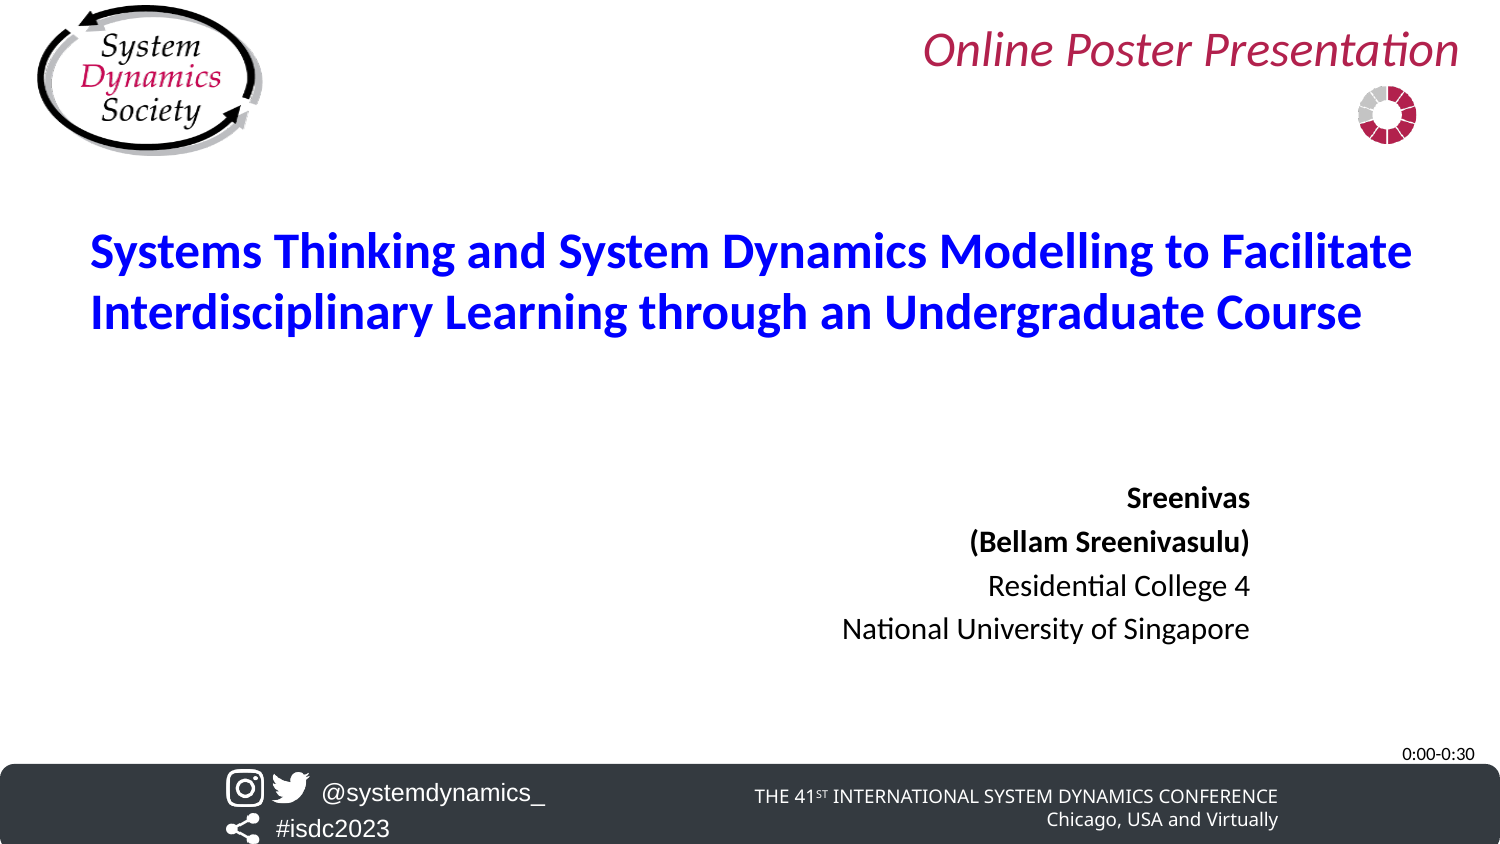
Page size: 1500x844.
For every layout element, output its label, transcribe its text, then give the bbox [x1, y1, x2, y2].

subtitle Sreenivas (Bellam Sreenivasulu) Residential College 4 National University of Singapore [271, 470, 1266, 686]
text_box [37, 5, 263, 156]
text_box Online Poster Presentation [874, 9, 1475, 145]
text_box 0:00-0:30 [1387, 733, 1500, 763]
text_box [0, 763, 1500, 844]
picture [1353, 82, 1422, 148]
title Systems Thinking and System Dynamics Modelling to Facilitate Interdisciplinary Learning through an Undergraduate Course [75, 187, 1463, 369]
